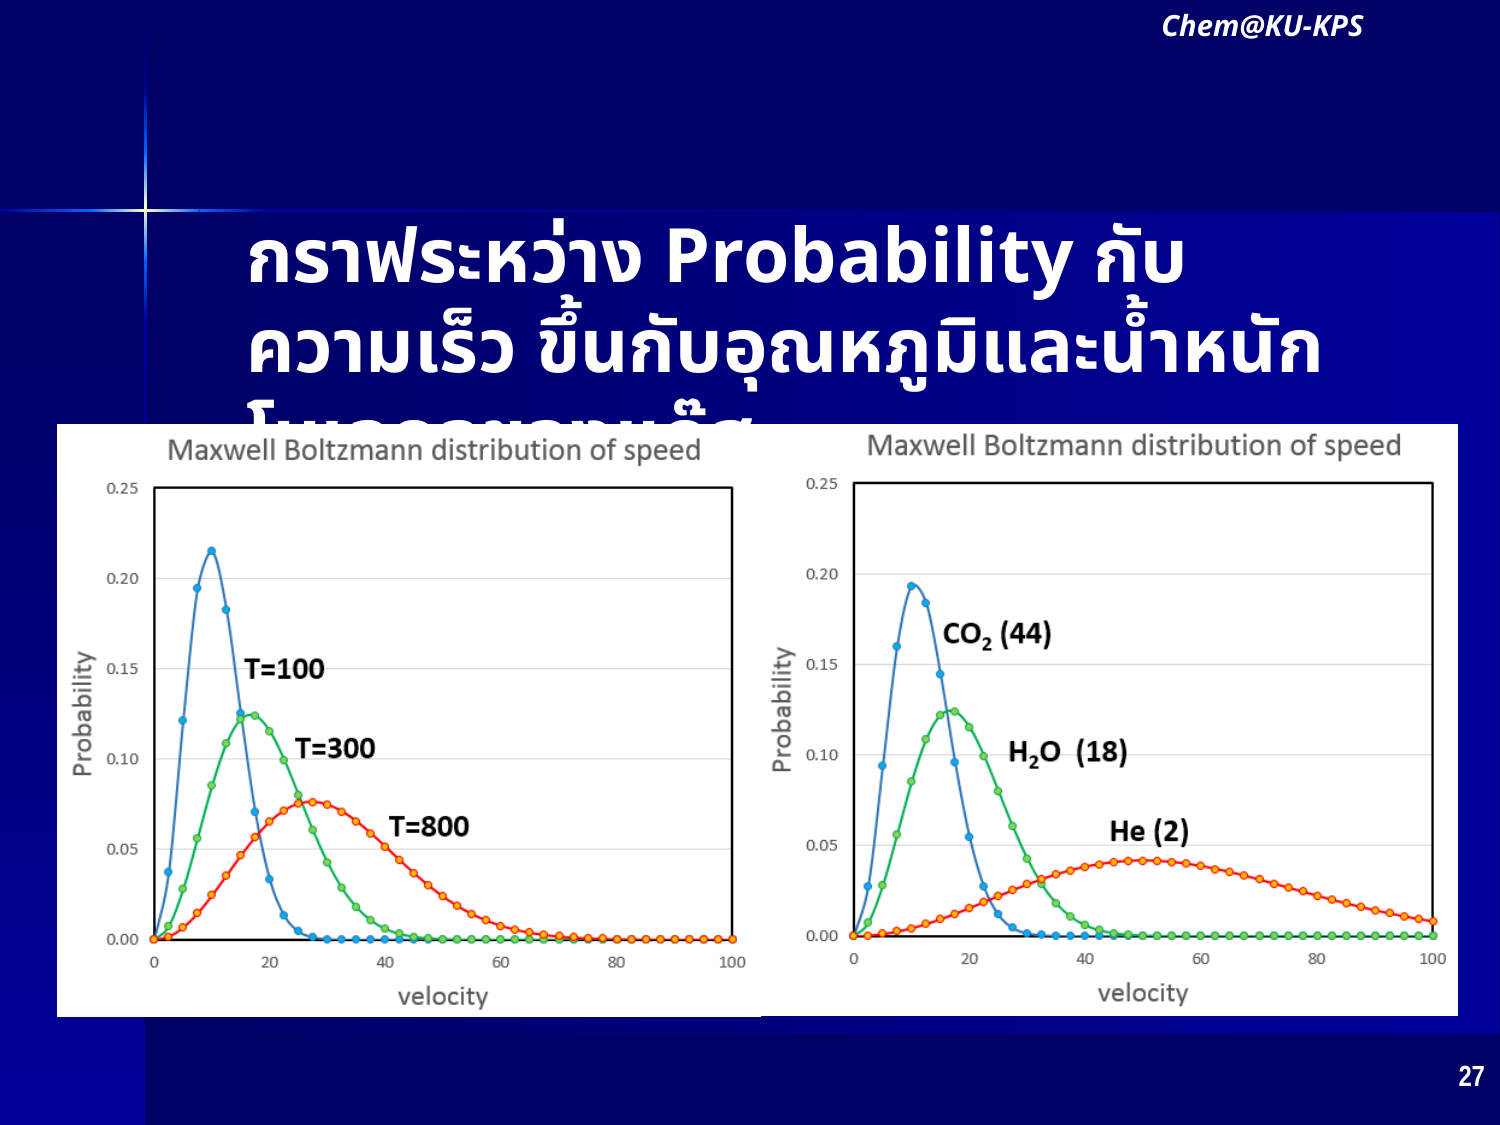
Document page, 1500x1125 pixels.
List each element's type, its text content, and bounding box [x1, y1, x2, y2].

list กราฟระหว่าง Probability กับความเร็ว ขึ้นกับอุณหภูมิและน้ำหนักโมเลกุลของแก๊ส [174, 199, 1413, 422]
picture [57, 424, 1458, 1017]
footer Chem@KU-KPS [1024, 0, 1500, 59]
slide_number 27 [1187, 1049, 1500, 1125]
